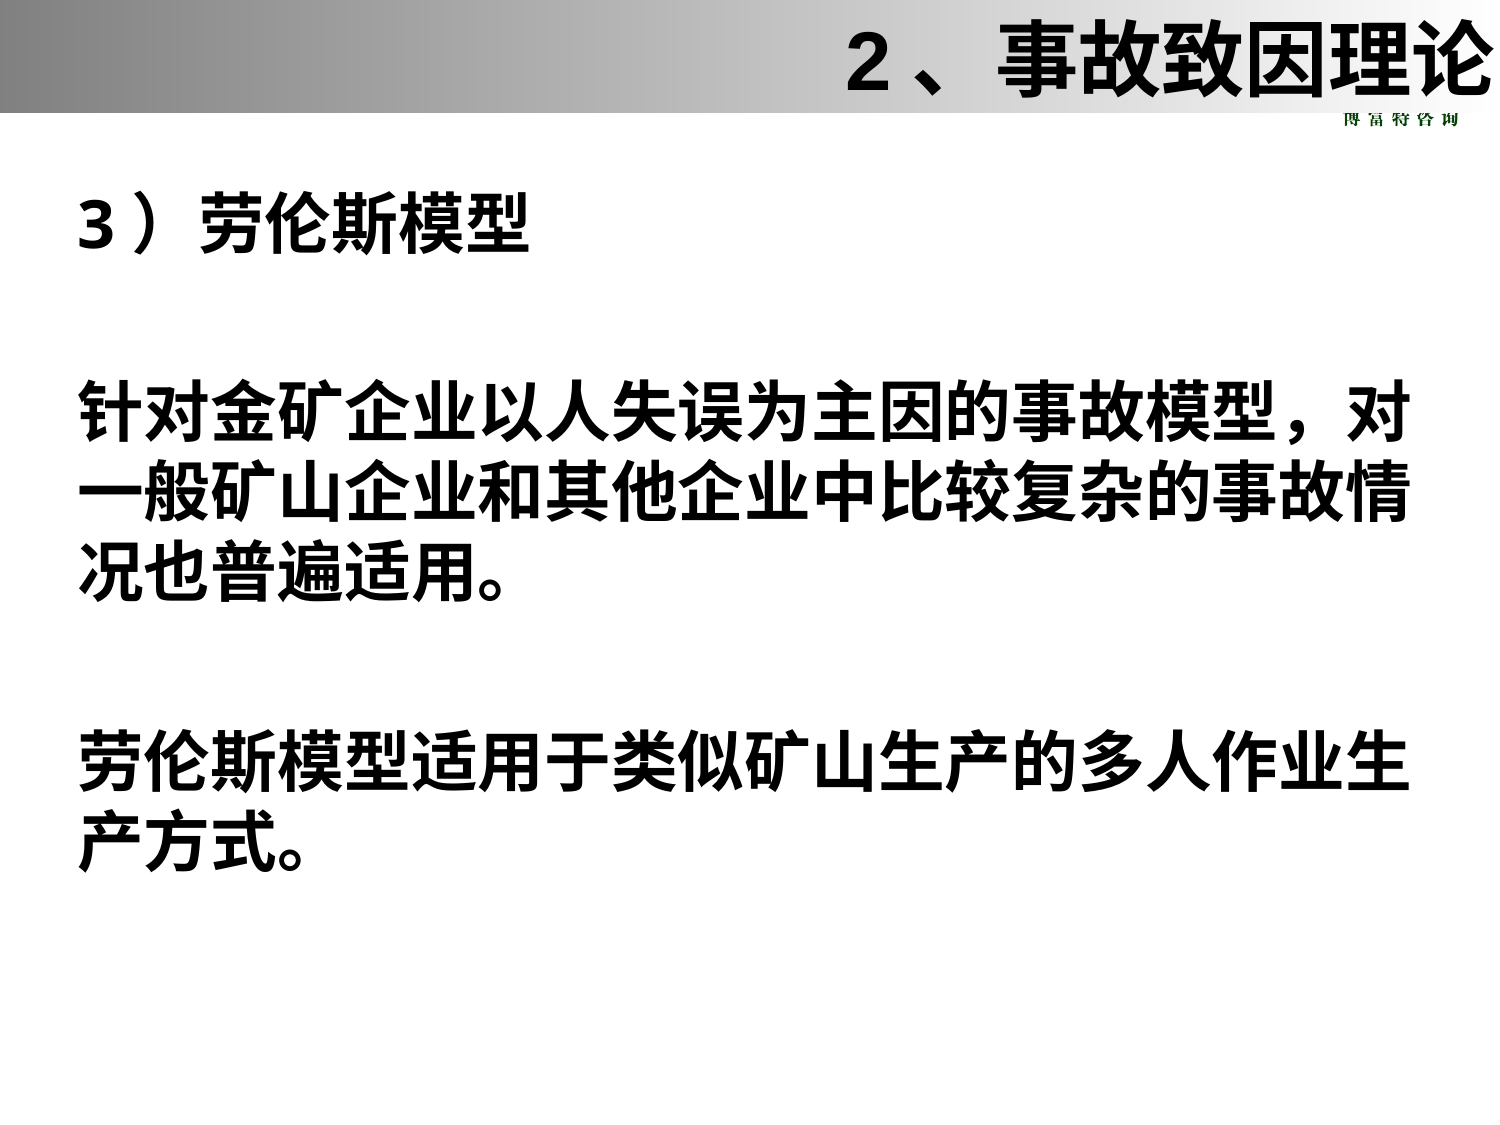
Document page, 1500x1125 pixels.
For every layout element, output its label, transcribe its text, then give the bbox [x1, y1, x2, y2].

picture [1329, 115, 1477, 129]
text_box 劳伦斯模型适用于类似矿山生产的多人作业生产方式。 [62, 712, 1438, 888]
text_box 3）劳伦斯模型 [62, 174, 561, 270]
text_box 2、事故致因理论 [830, 0, 1500, 115]
text_box 针对金矿企业以人失误为主因的事故模型，对一般矿山企业和其他企业中比较复杂的事故情况也普遍适用。 [62, 362, 1450, 618]
text_box [0, 0, 830, 113]
